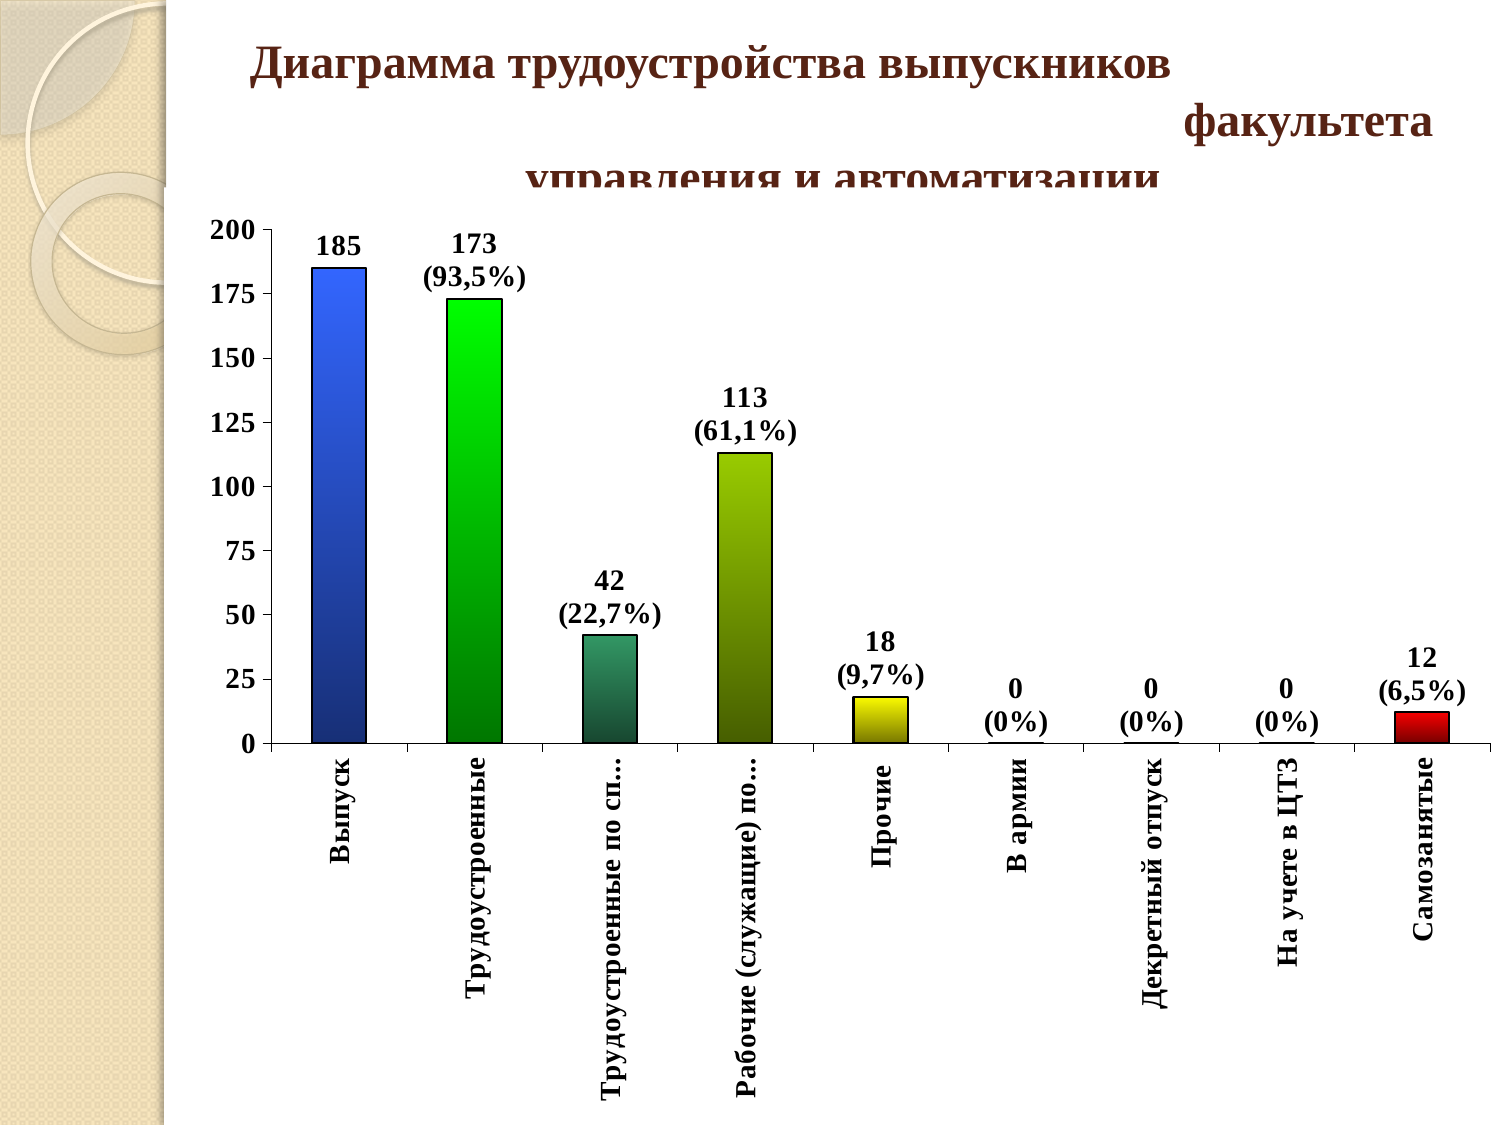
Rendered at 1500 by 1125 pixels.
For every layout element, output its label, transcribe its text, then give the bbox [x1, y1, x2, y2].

chart [163, 187, 1500, 1125]
title Диаграмма трудоустройства выпускников факультета управления и автоматизации [234, 23, 1465, 183]
